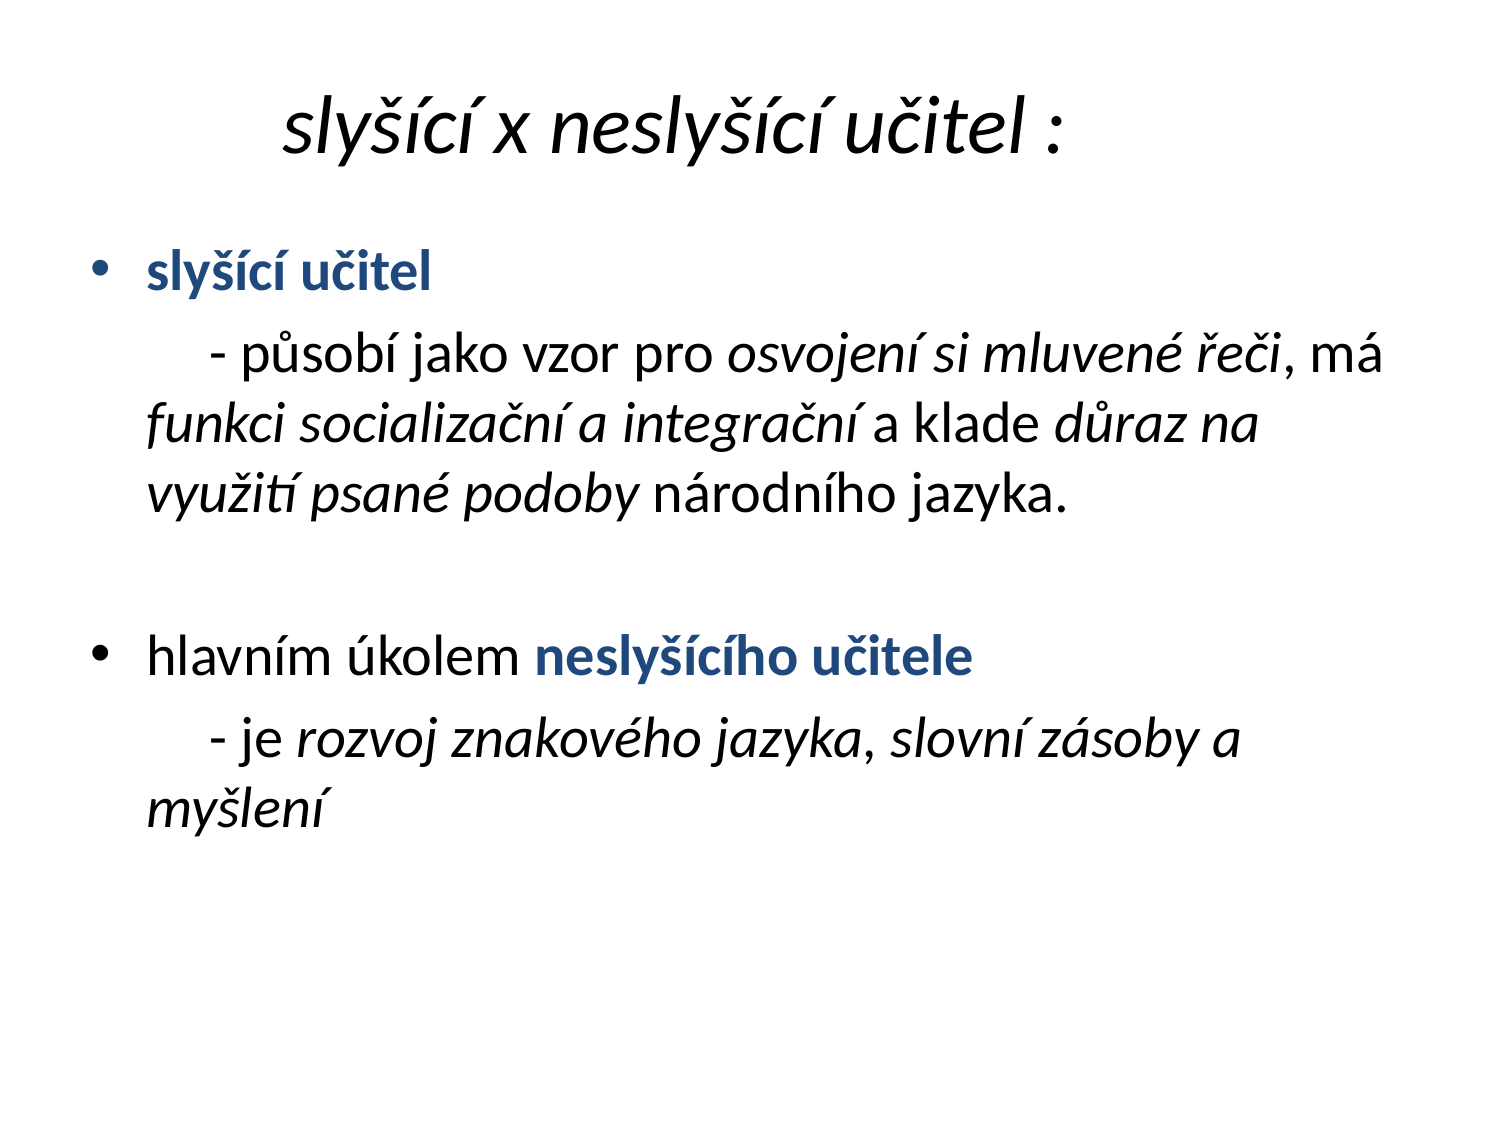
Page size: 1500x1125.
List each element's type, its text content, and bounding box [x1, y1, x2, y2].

title slyšící x neslyšící učitel : [0, 62, 1350, 178]
list slyšící učitel - působí jako vzor pro osvojení si mluvené řeči, má funkci socializační a integrační a klade důraz na využití psané podoby národního jazyka. hlavním úkolem neslyšícího učitele - je rozvoj znakového jazyka, slovní zásoby a myšlení [75, 224, 1426, 934]
